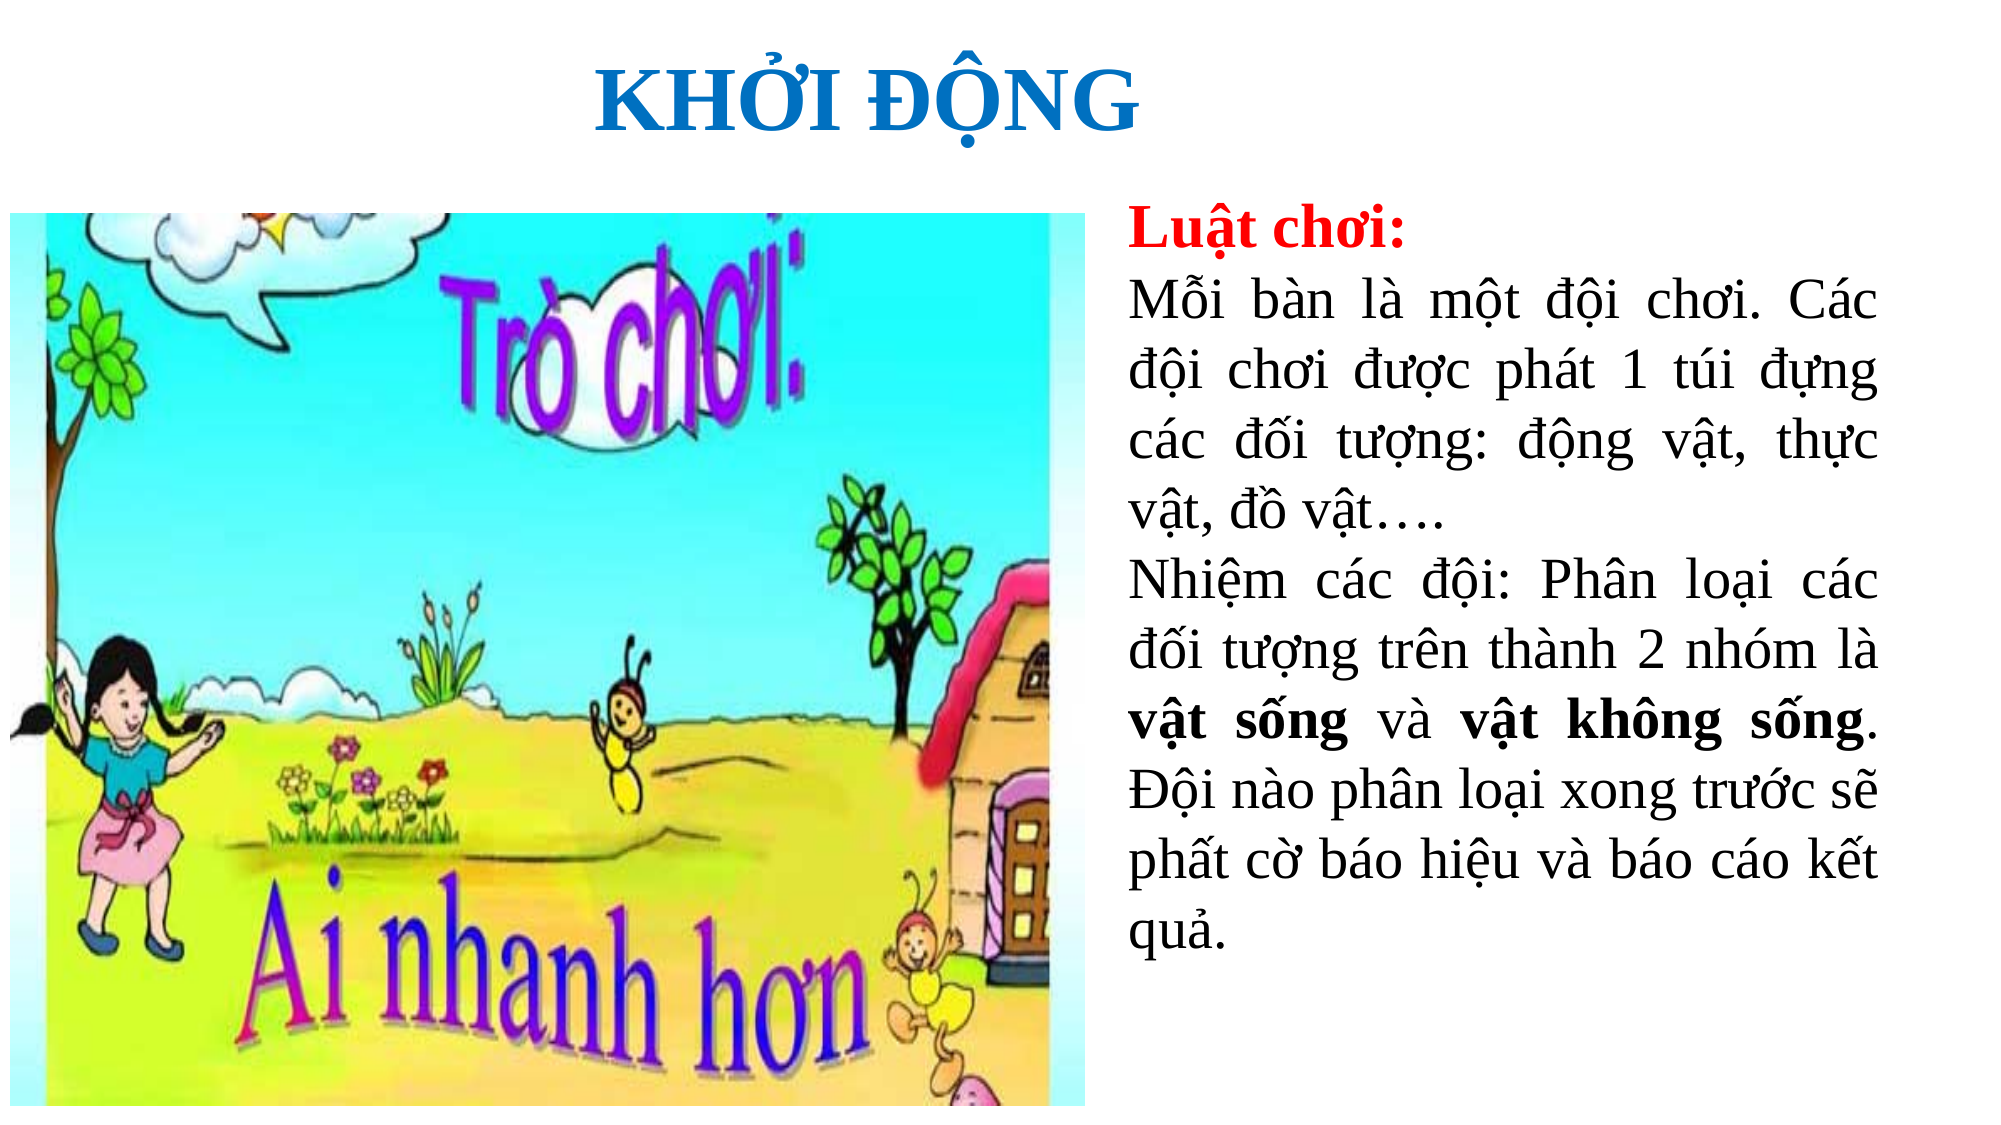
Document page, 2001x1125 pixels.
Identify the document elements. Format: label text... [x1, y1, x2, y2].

text_box Luật chơi: Mỗi bàn là một đội chơi. Các đội chơi được phát 1 túi đựng các đối tượng: động vật, thực vật, đồ vật…. Nhiệm các đội: Phân loại các đối tượng trên thành 2 nhóm là vật sống và vật không sống. Đội nào phân loại xong trước sẽ phất cờ báo hiệu và báo cáo kết quả. [1039, 177, 1895, 968]
text_box KHỞI ĐỘNG [297, 31, 1438, 156]
picture [10, 213, 1085, 1106]
